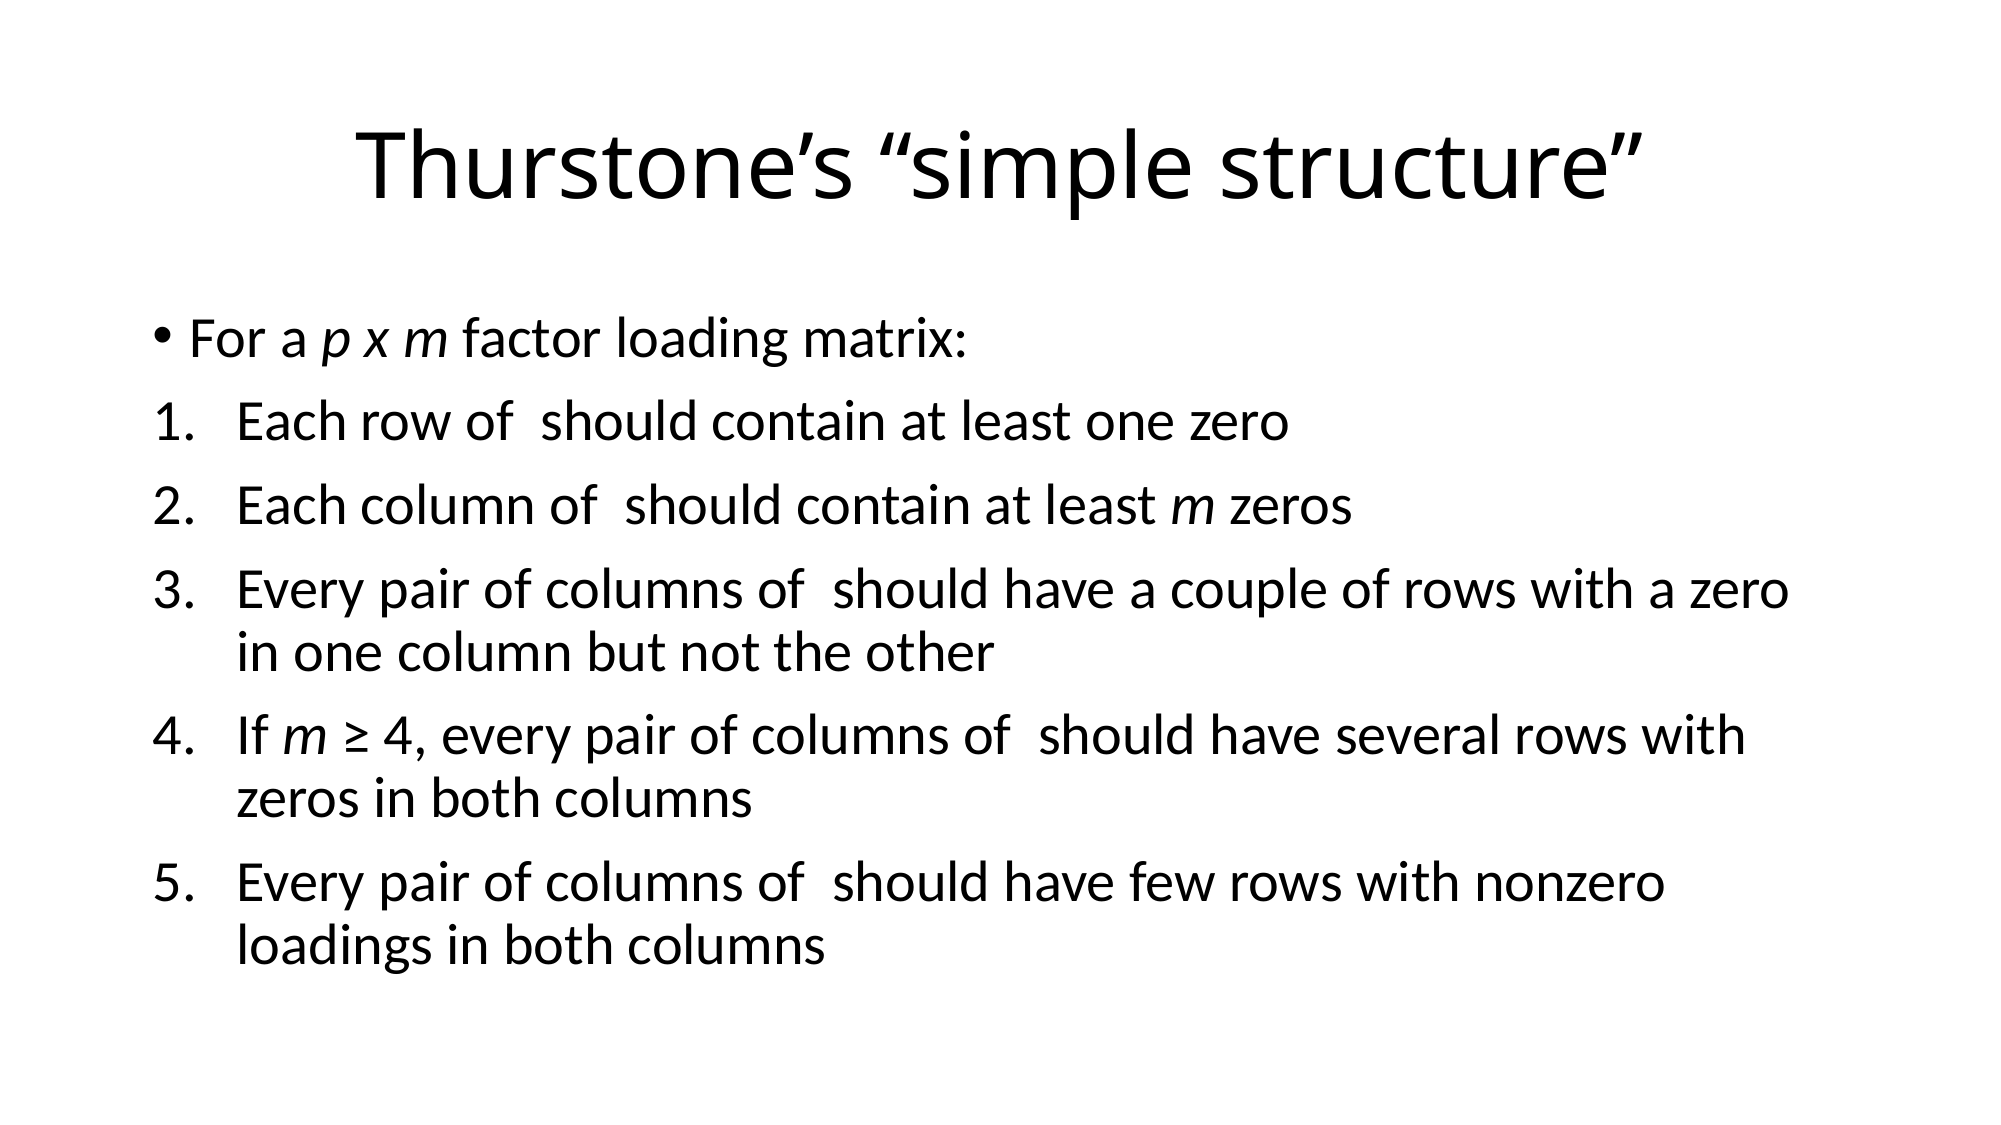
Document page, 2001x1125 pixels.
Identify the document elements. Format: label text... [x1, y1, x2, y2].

title Thurstone’s “simple structure” [137, 59, 1863, 278]
